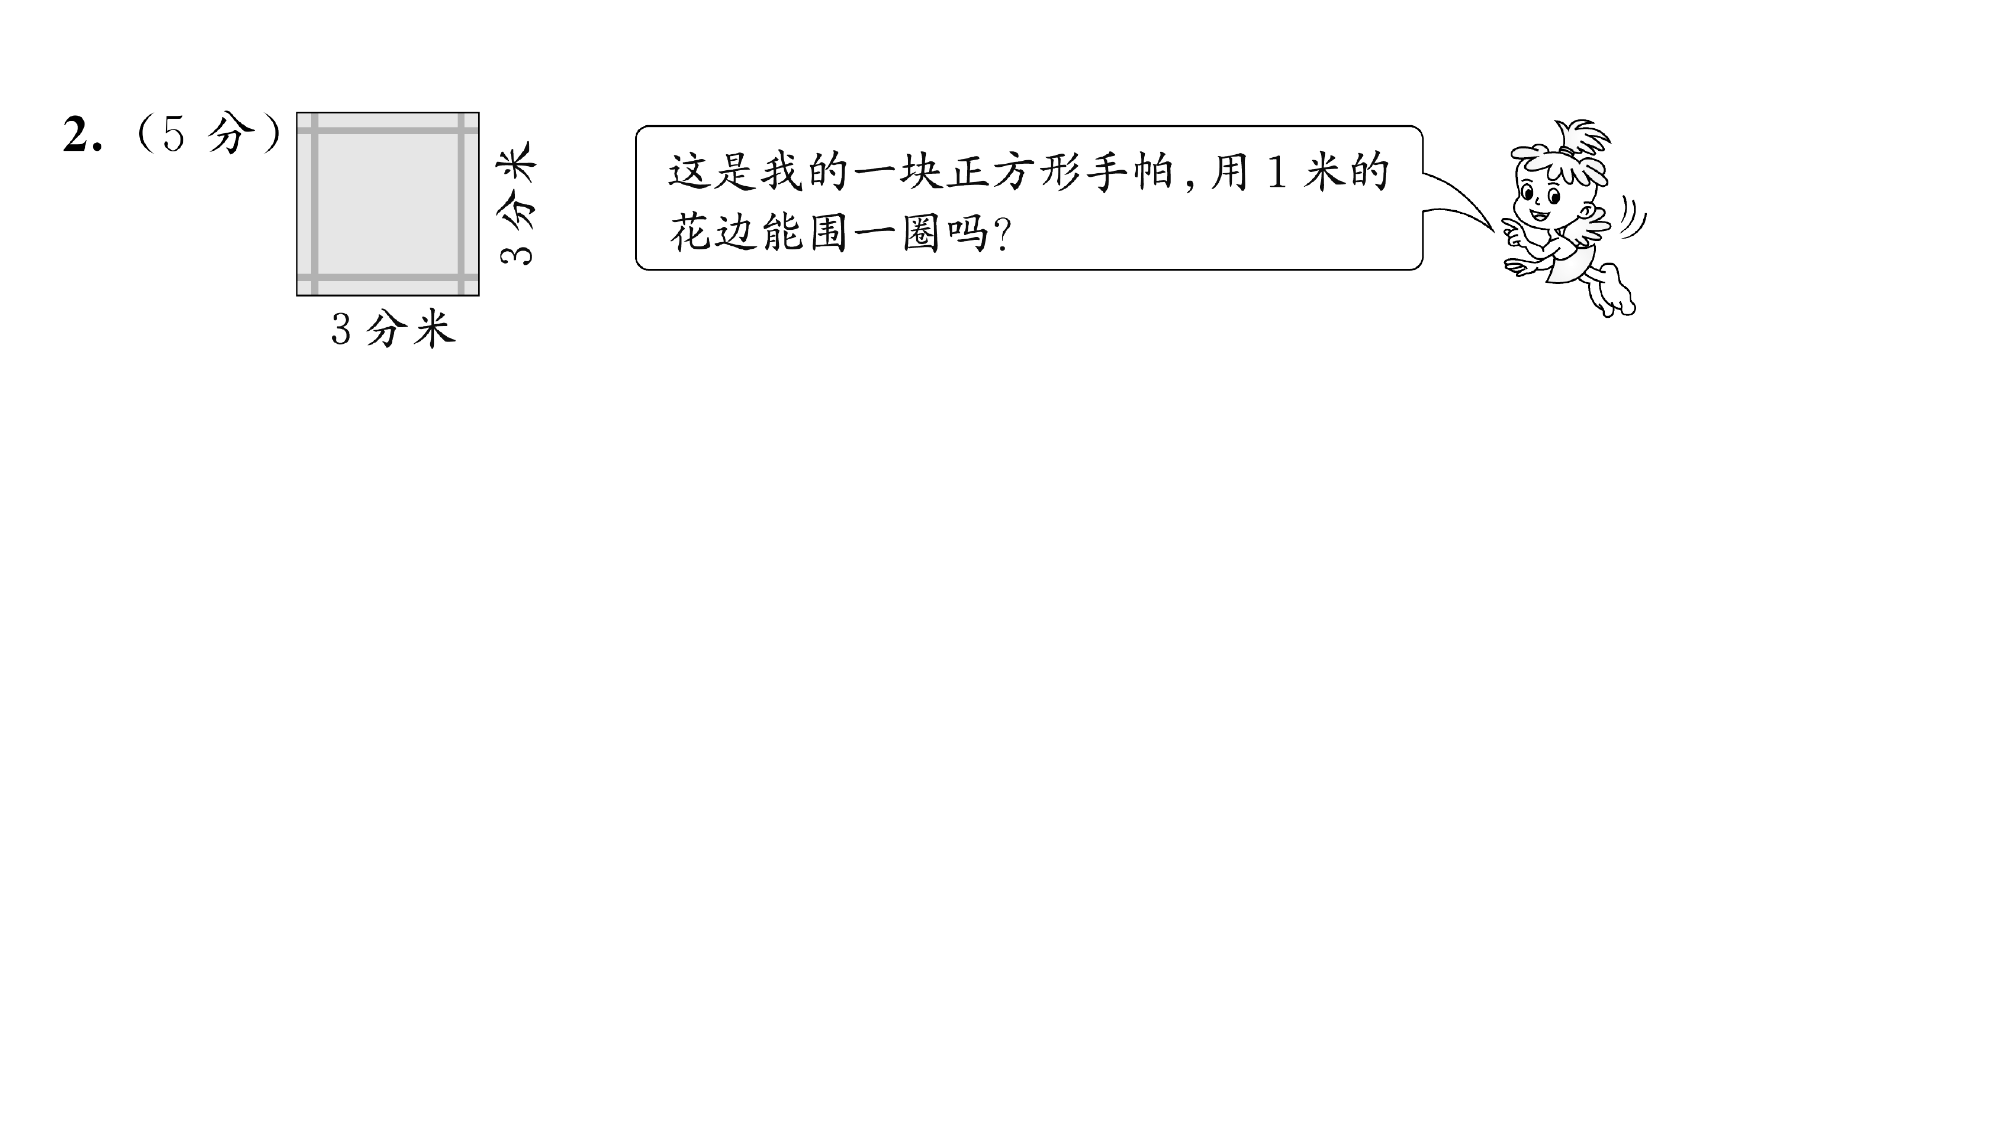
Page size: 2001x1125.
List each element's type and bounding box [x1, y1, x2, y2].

picture [58, 58, 1949, 612]
